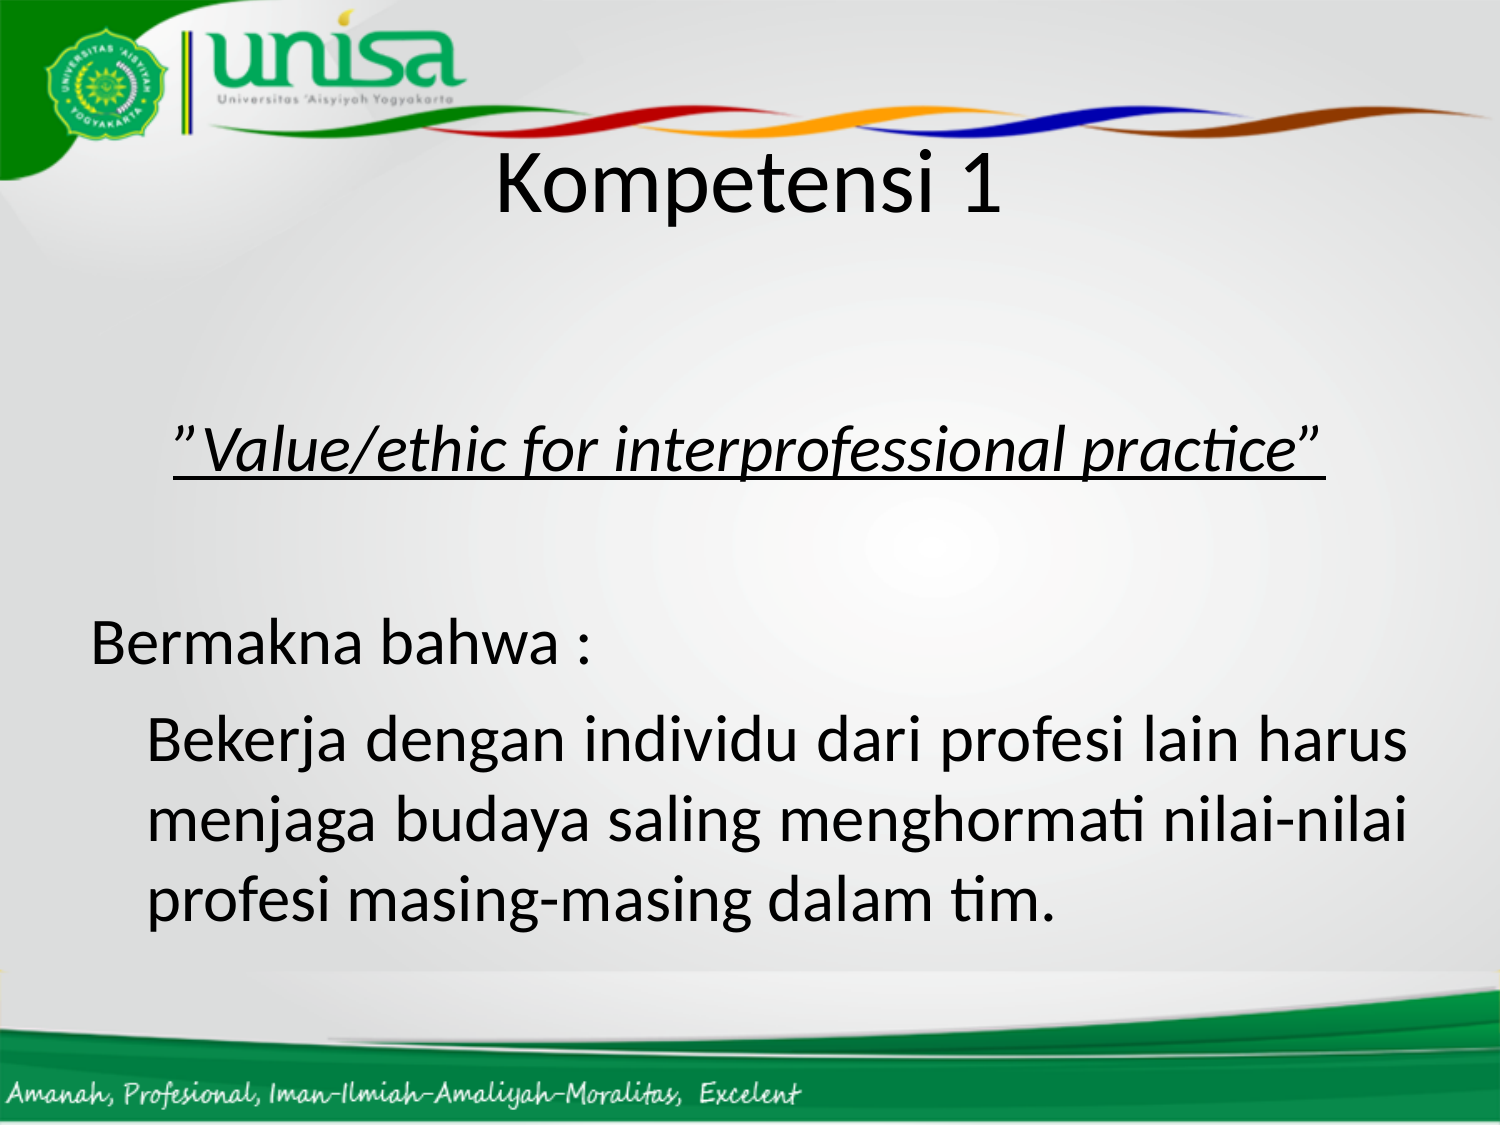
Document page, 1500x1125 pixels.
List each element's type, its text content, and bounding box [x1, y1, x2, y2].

picture [0, 0, 1500, 1125]
title Kompetensi 1 [75, 120, 1425, 233]
list ”Value/ethic for interprofessional practice” Bermakna bahwa : Bekerja dengan individu dari profesi lain harus menjaga budaya saling menghormati nilai-nilai profesi masing-masing dalam tim. [75, 397, 1425, 1005]
